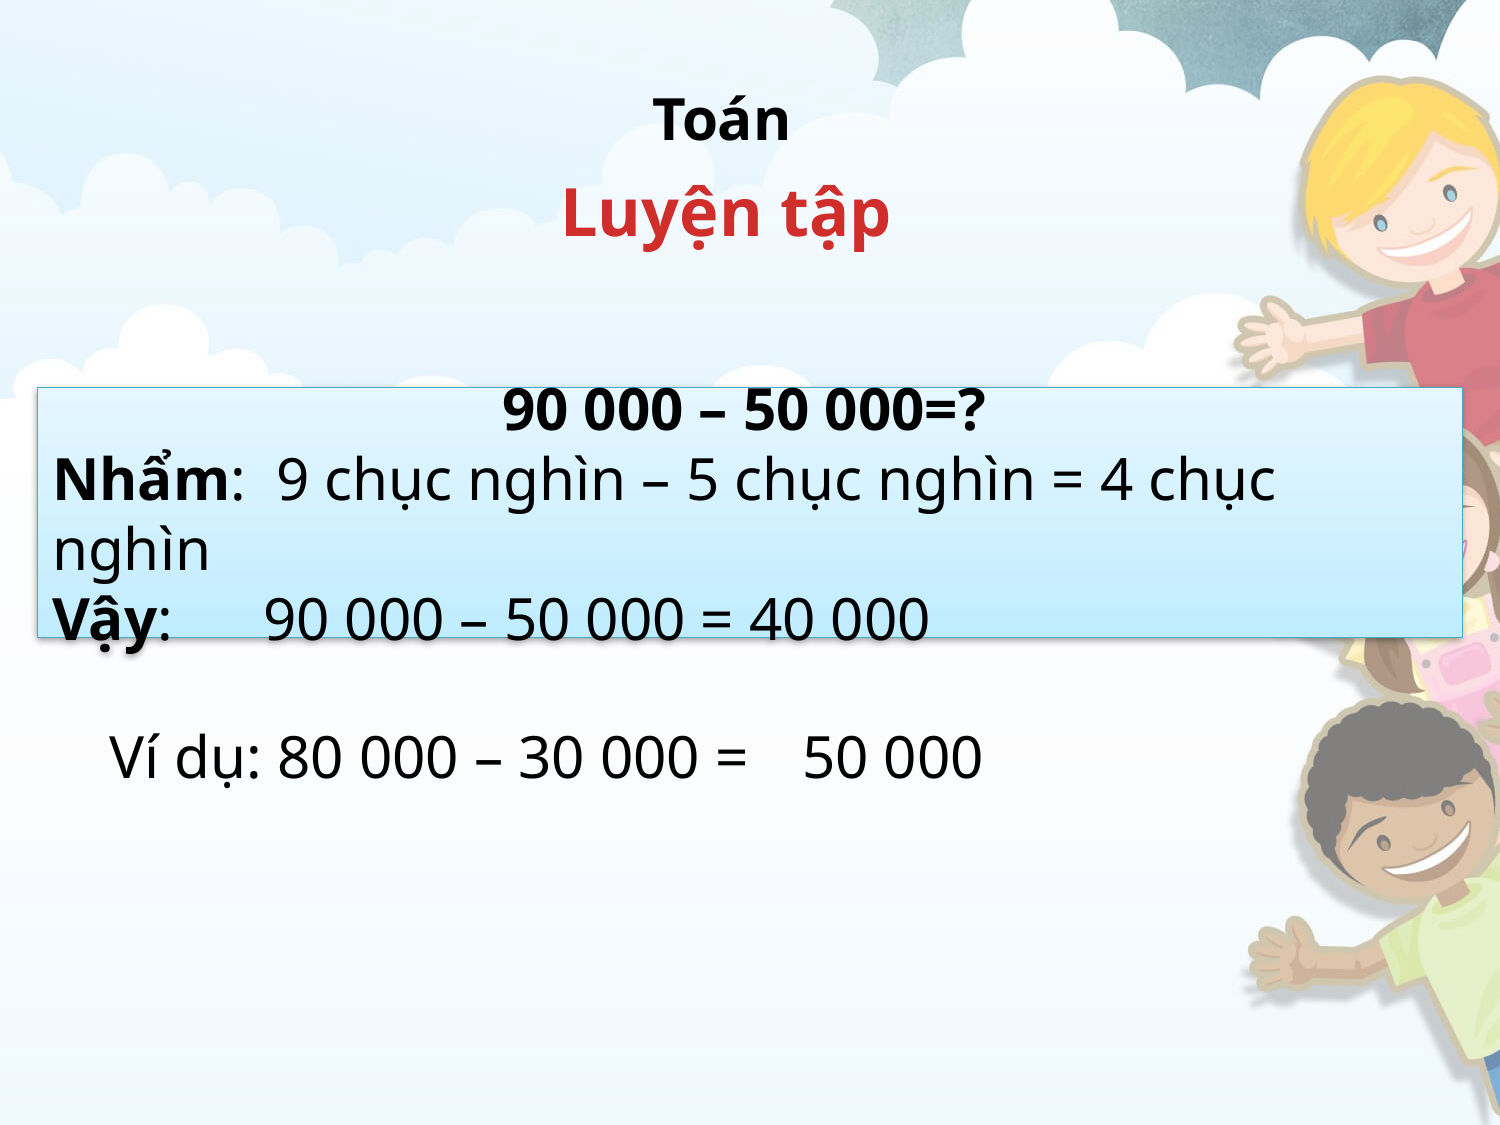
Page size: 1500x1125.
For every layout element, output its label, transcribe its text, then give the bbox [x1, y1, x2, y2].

text_box 50 000 [787, 712, 1150, 798]
text_box Luyện tập [545, 162, 907, 258]
text_box 90 000 – 50 000=? Nhẩm: 9 chục nghìn – 5 chục nghìn = 4 chục nghìn Vậy: 90 000 – 50 000 = 40 000 [37, 387, 1463, 638]
text_box Ví dụ: 80 000 – 30 000 = [95, 712, 787, 798]
text_box Toán [637, 75, 1000, 160]
